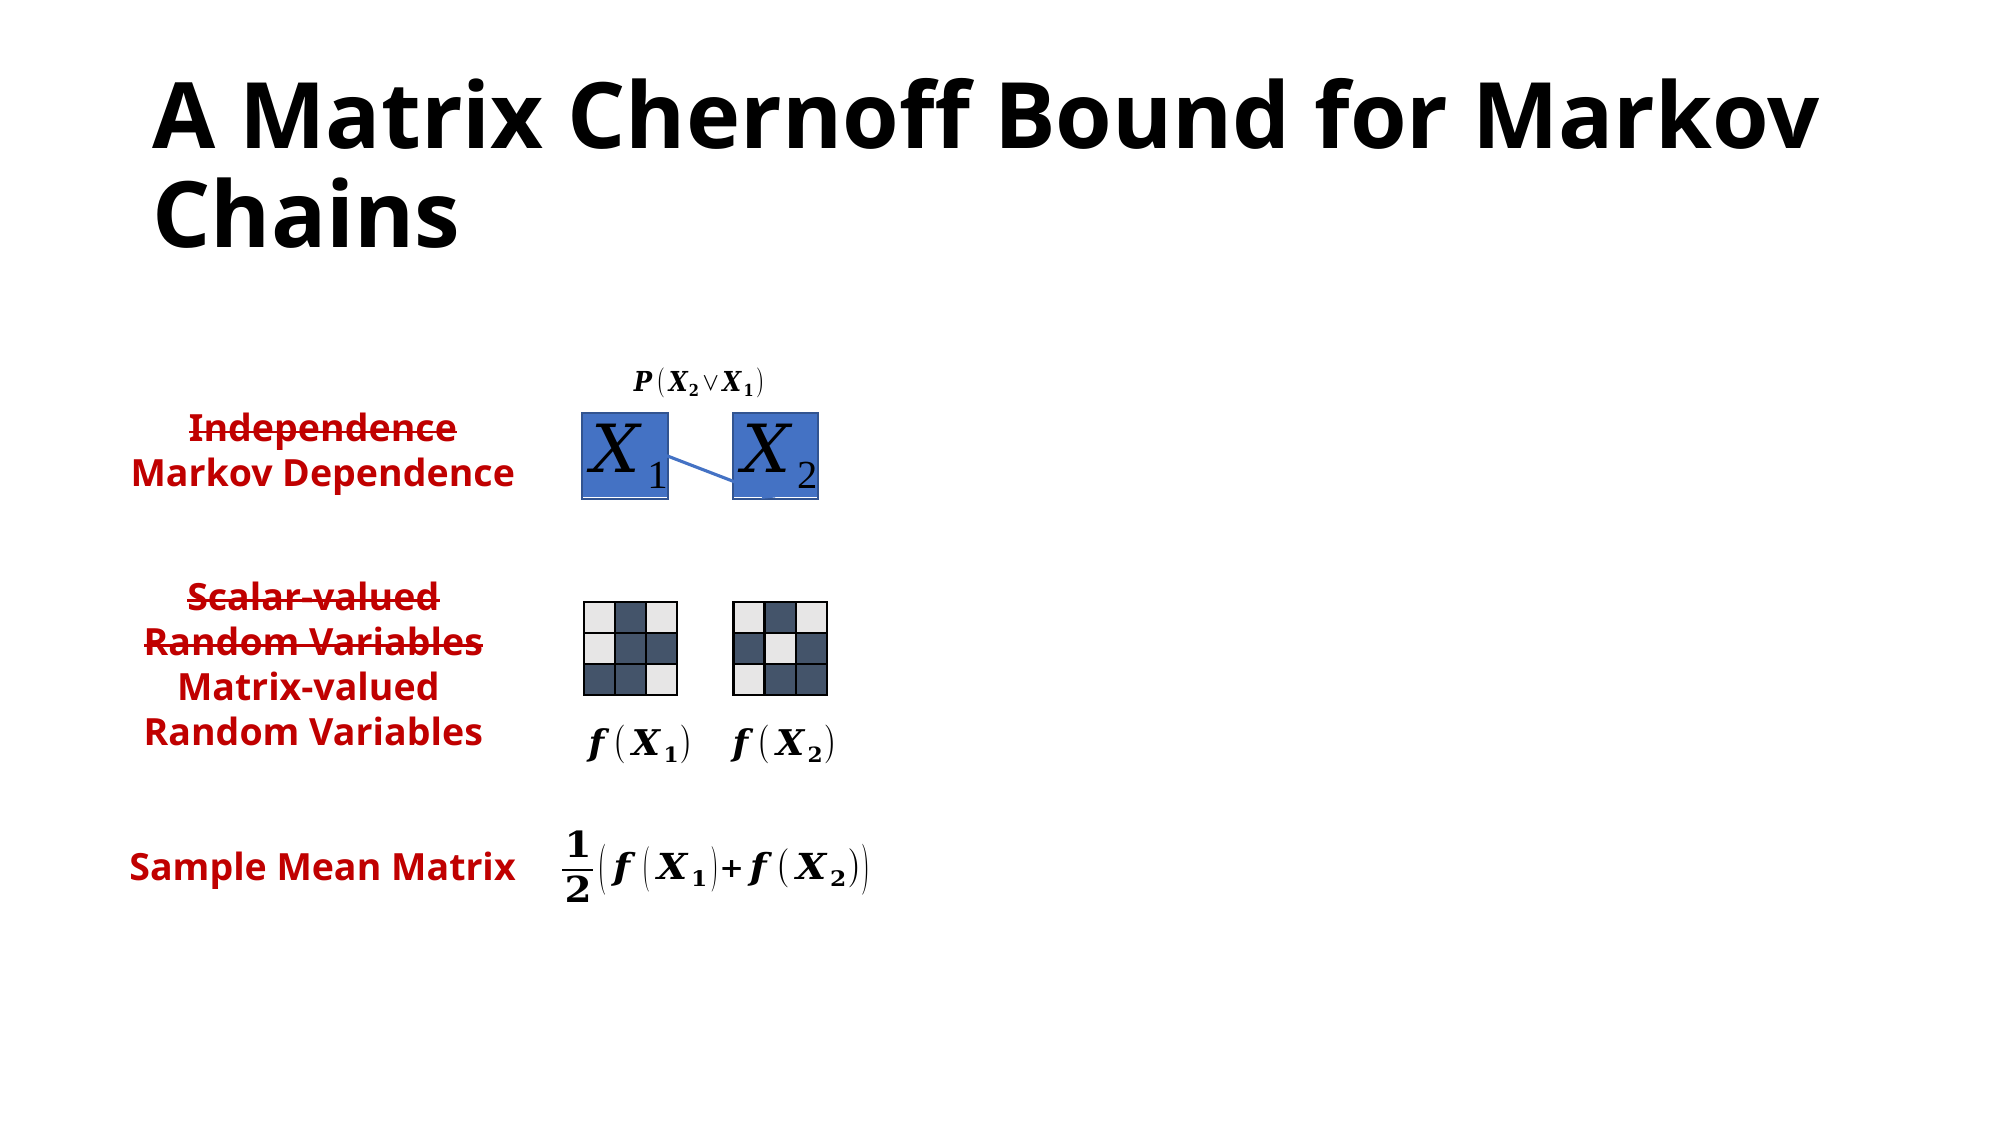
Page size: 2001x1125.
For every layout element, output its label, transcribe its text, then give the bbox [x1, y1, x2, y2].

text_box Sample Mean Matrix [114, 835, 531, 896]
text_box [583, 601, 692, 768]
text_box Scalar-valued Random Variables Matrix-valued Random Variables [128, 565, 498, 761]
list [142, 304, 1868, 1019]
text_box Independence Markov Dependence [115, 397, 531, 502]
title A Matrix Chernoff Bound for Markov Chains [137, 59, 1863, 278]
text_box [728, 601, 836, 768]
